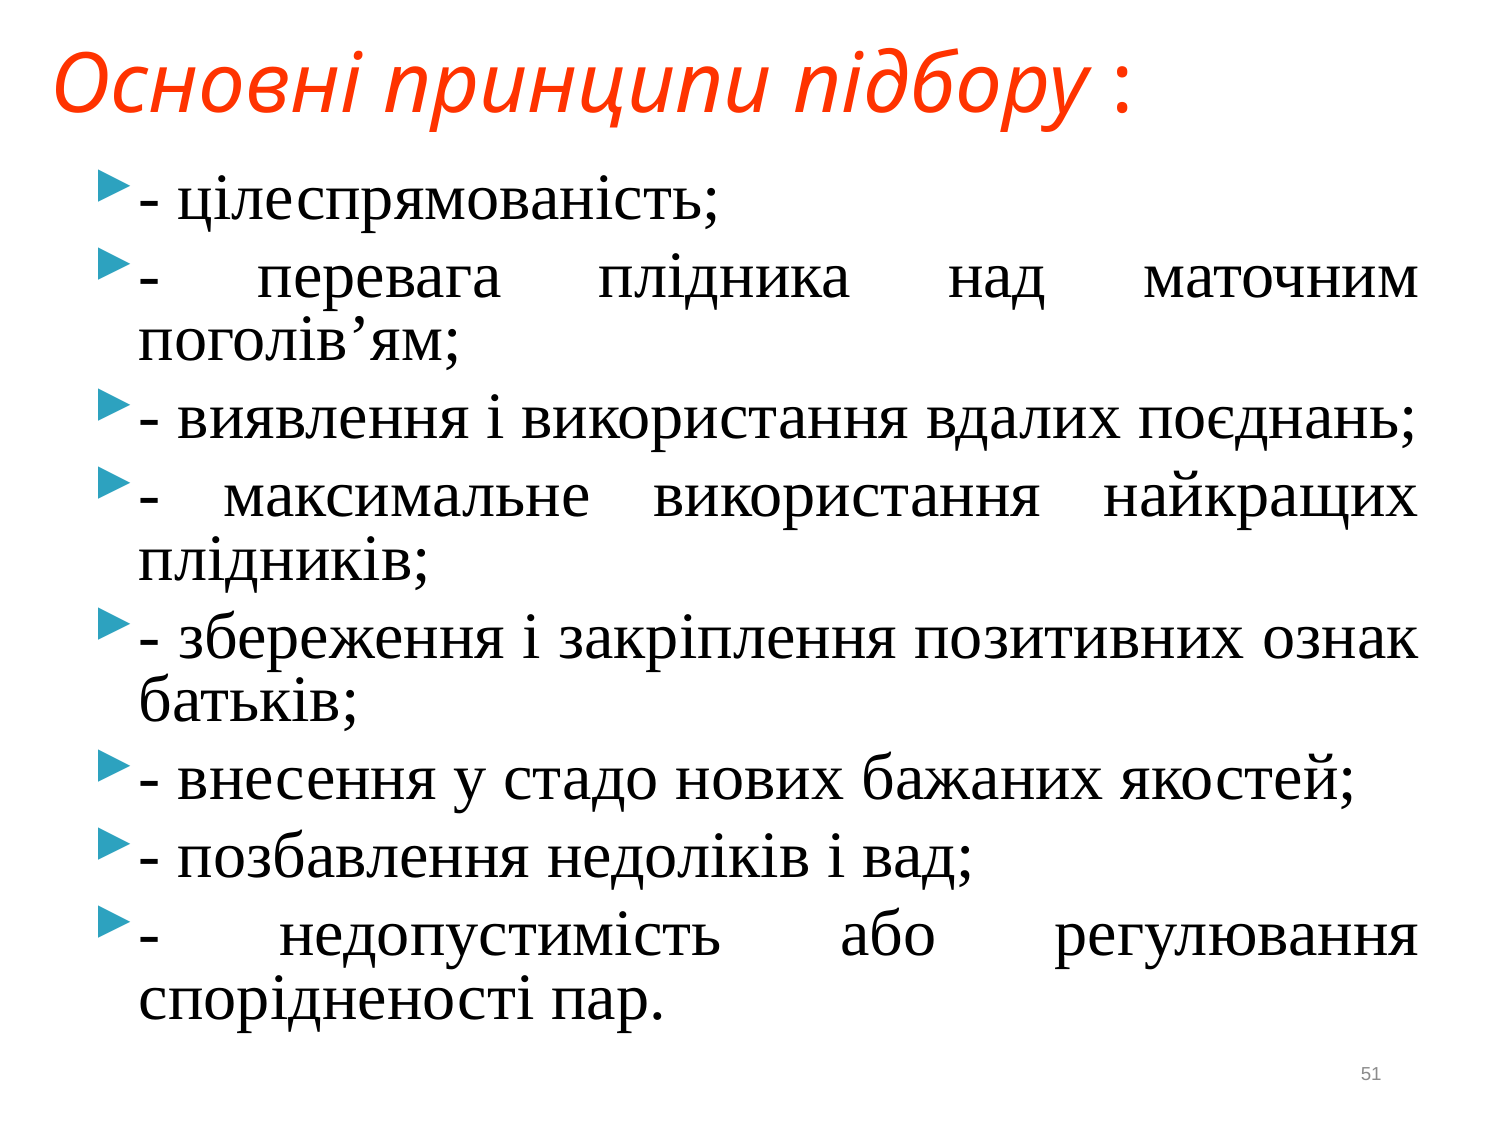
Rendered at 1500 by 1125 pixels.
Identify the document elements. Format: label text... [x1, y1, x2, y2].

title Основні принципи підбору : [17, 45, 1425, 233]
slide_number 51 [1059, 1042, 1397, 1103]
list - цілеспрямованість; - перевага плідника над маточним поголів’ям; - виявлення і використання вдалих поєднань; - максимальне використання найкращих плідників; - збереження і закріплення позитивних ознак батьків; - внесення у стадо нових бажаних якостей; - позбавлення недоліків і вад; - недопустимість або регулювання спорідненості пар. [64, 160, 1436, 1071]
